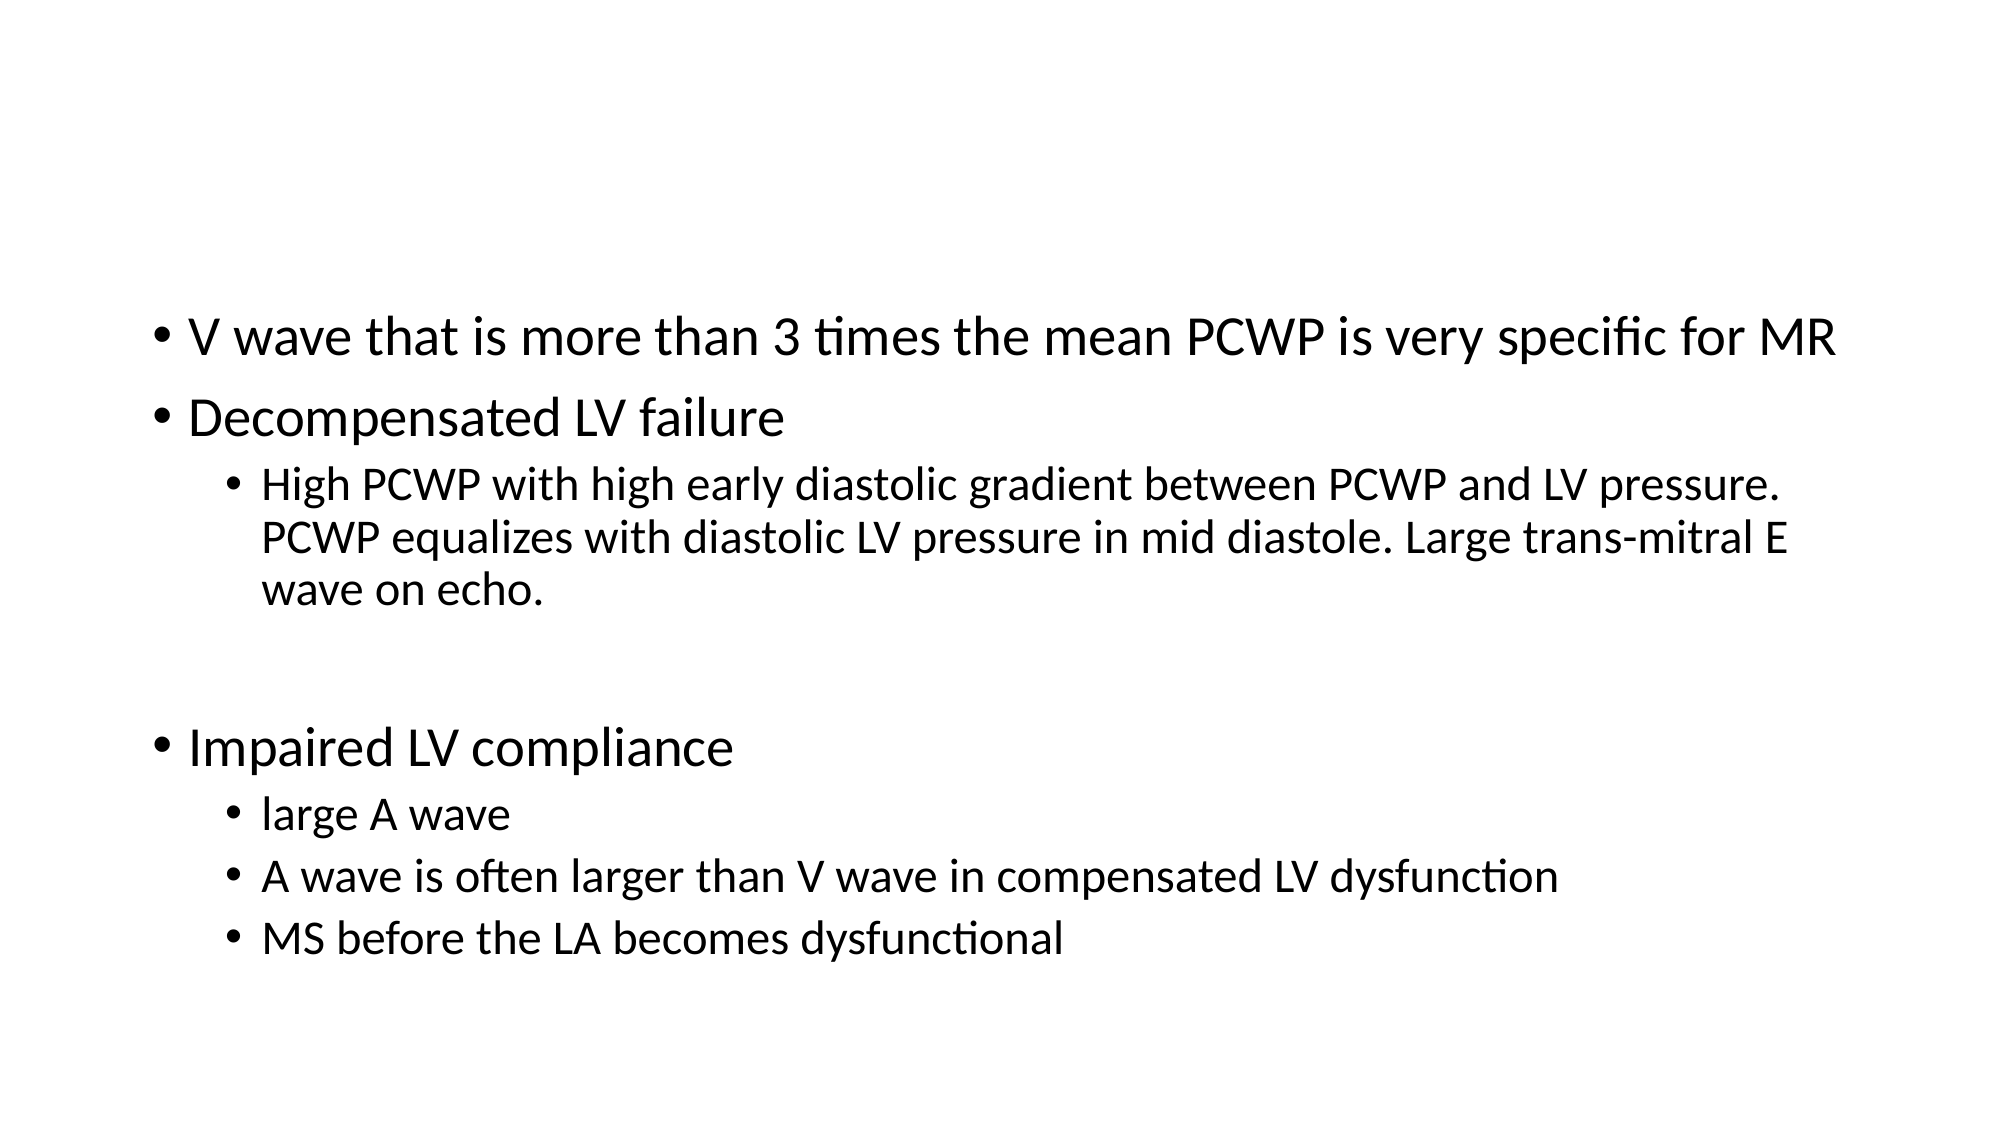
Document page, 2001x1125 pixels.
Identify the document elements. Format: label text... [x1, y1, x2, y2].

list V wave that is more than 3 times the mean PCWP is very specific for MR Decompensated LV failure High PCWP with high early diastolic gradient between PCWP and LV pressure. PCWP equalizes with diastolic LV pressure in mid diastole. Large trans-mitral E wave on echo. Impaired LV compliance large A wave A wave is often larger than V wave in compensated LV dysfunction MS before the LA becomes dysfunctional [137, 299, 1863, 1014]
